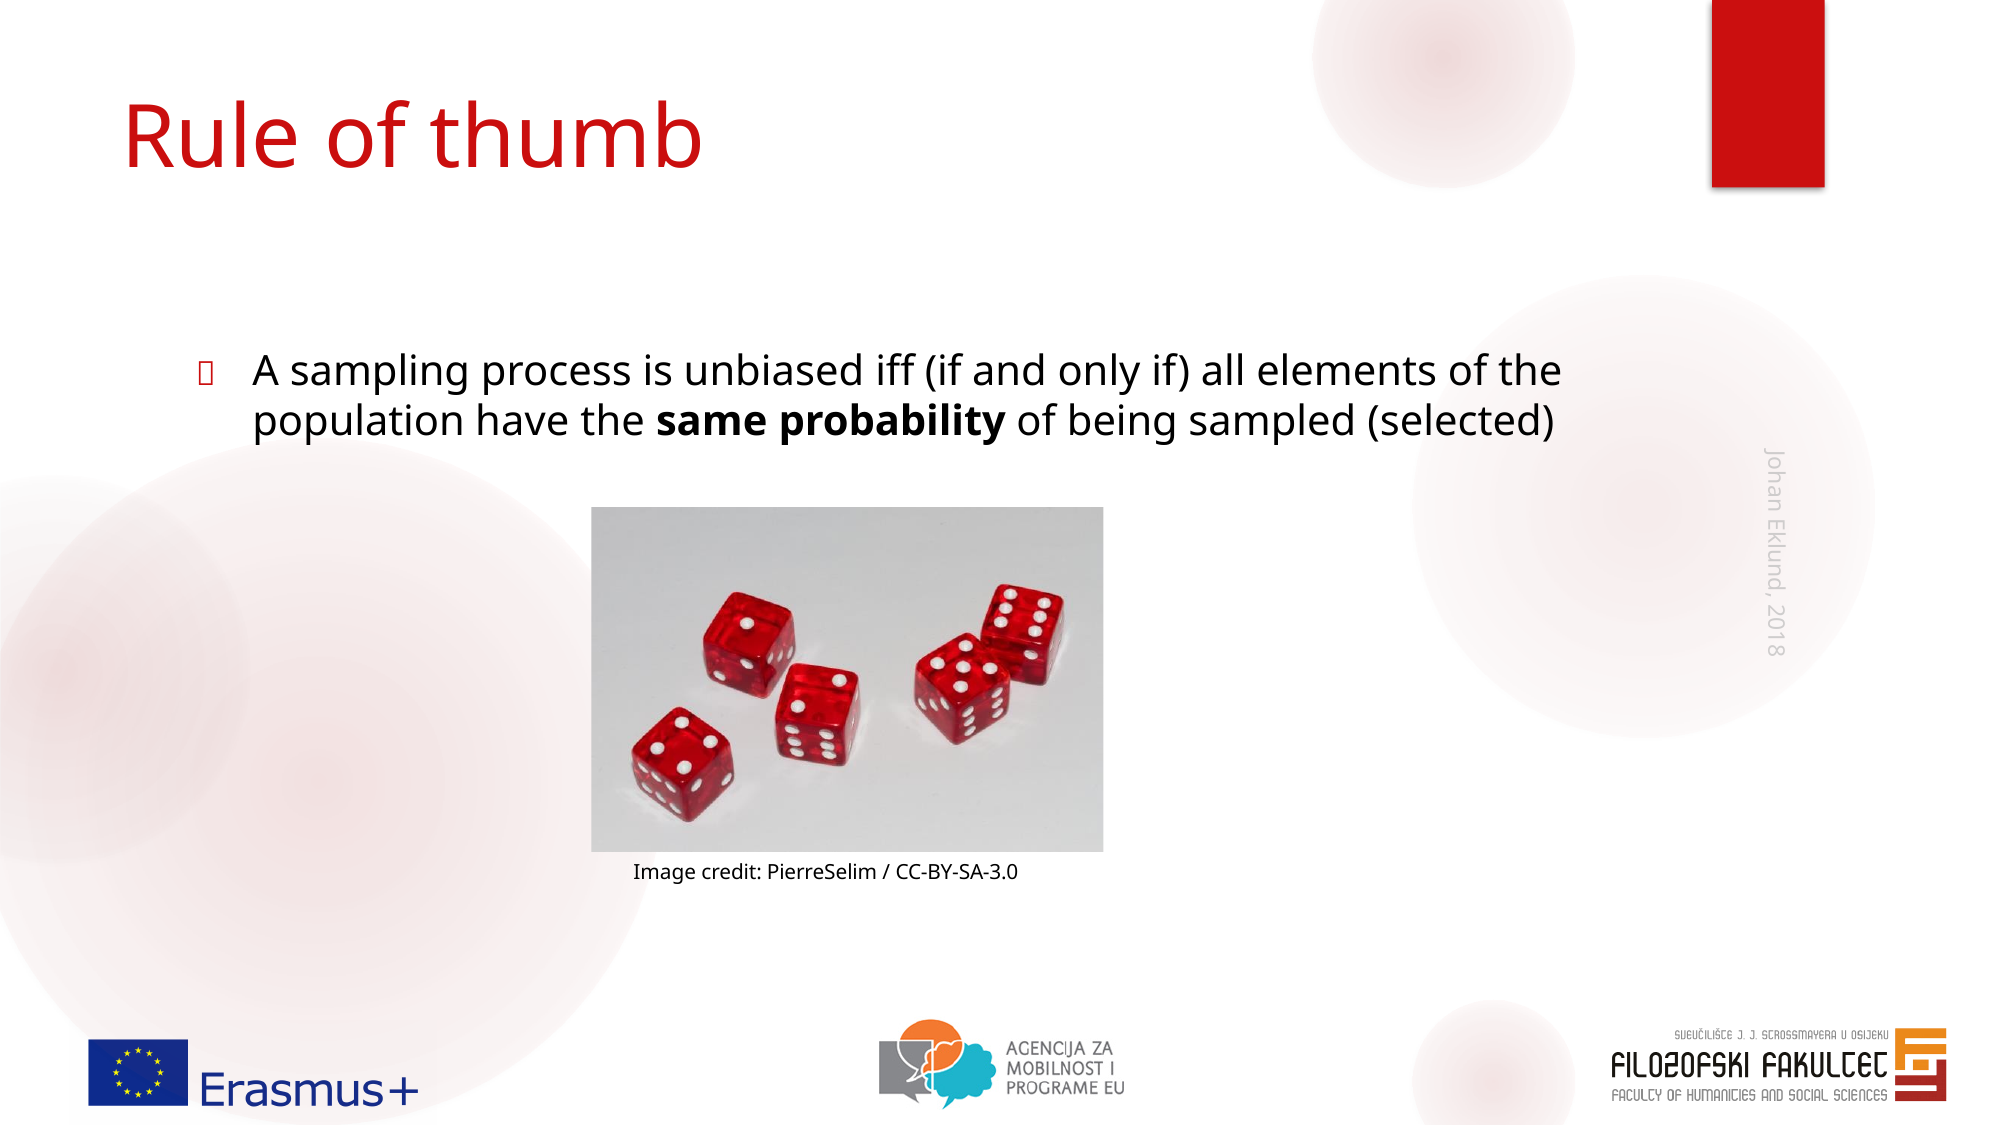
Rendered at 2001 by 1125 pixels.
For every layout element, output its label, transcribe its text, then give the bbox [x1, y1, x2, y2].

text_box Image credit: PierreSelim / CC-BY-SA-3.0 [631, 857, 1039, 884]
footer Johan Eklund, 2018 [1760, 237, 1811, 871]
picture [879, 999, 1140, 1125]
text_box [591, 507, 1104, 852]
text_box  A sampling process is unbiased iff (if and only if) all elements of the population have the same probability of being sampled (selected) [193, 341, 1607, 444]
picture [1610, 1017, 1951, 1112]
text_box Rule of thumb [118, 77, 715, 185]
picture [69, 1020, 437, 1125]
